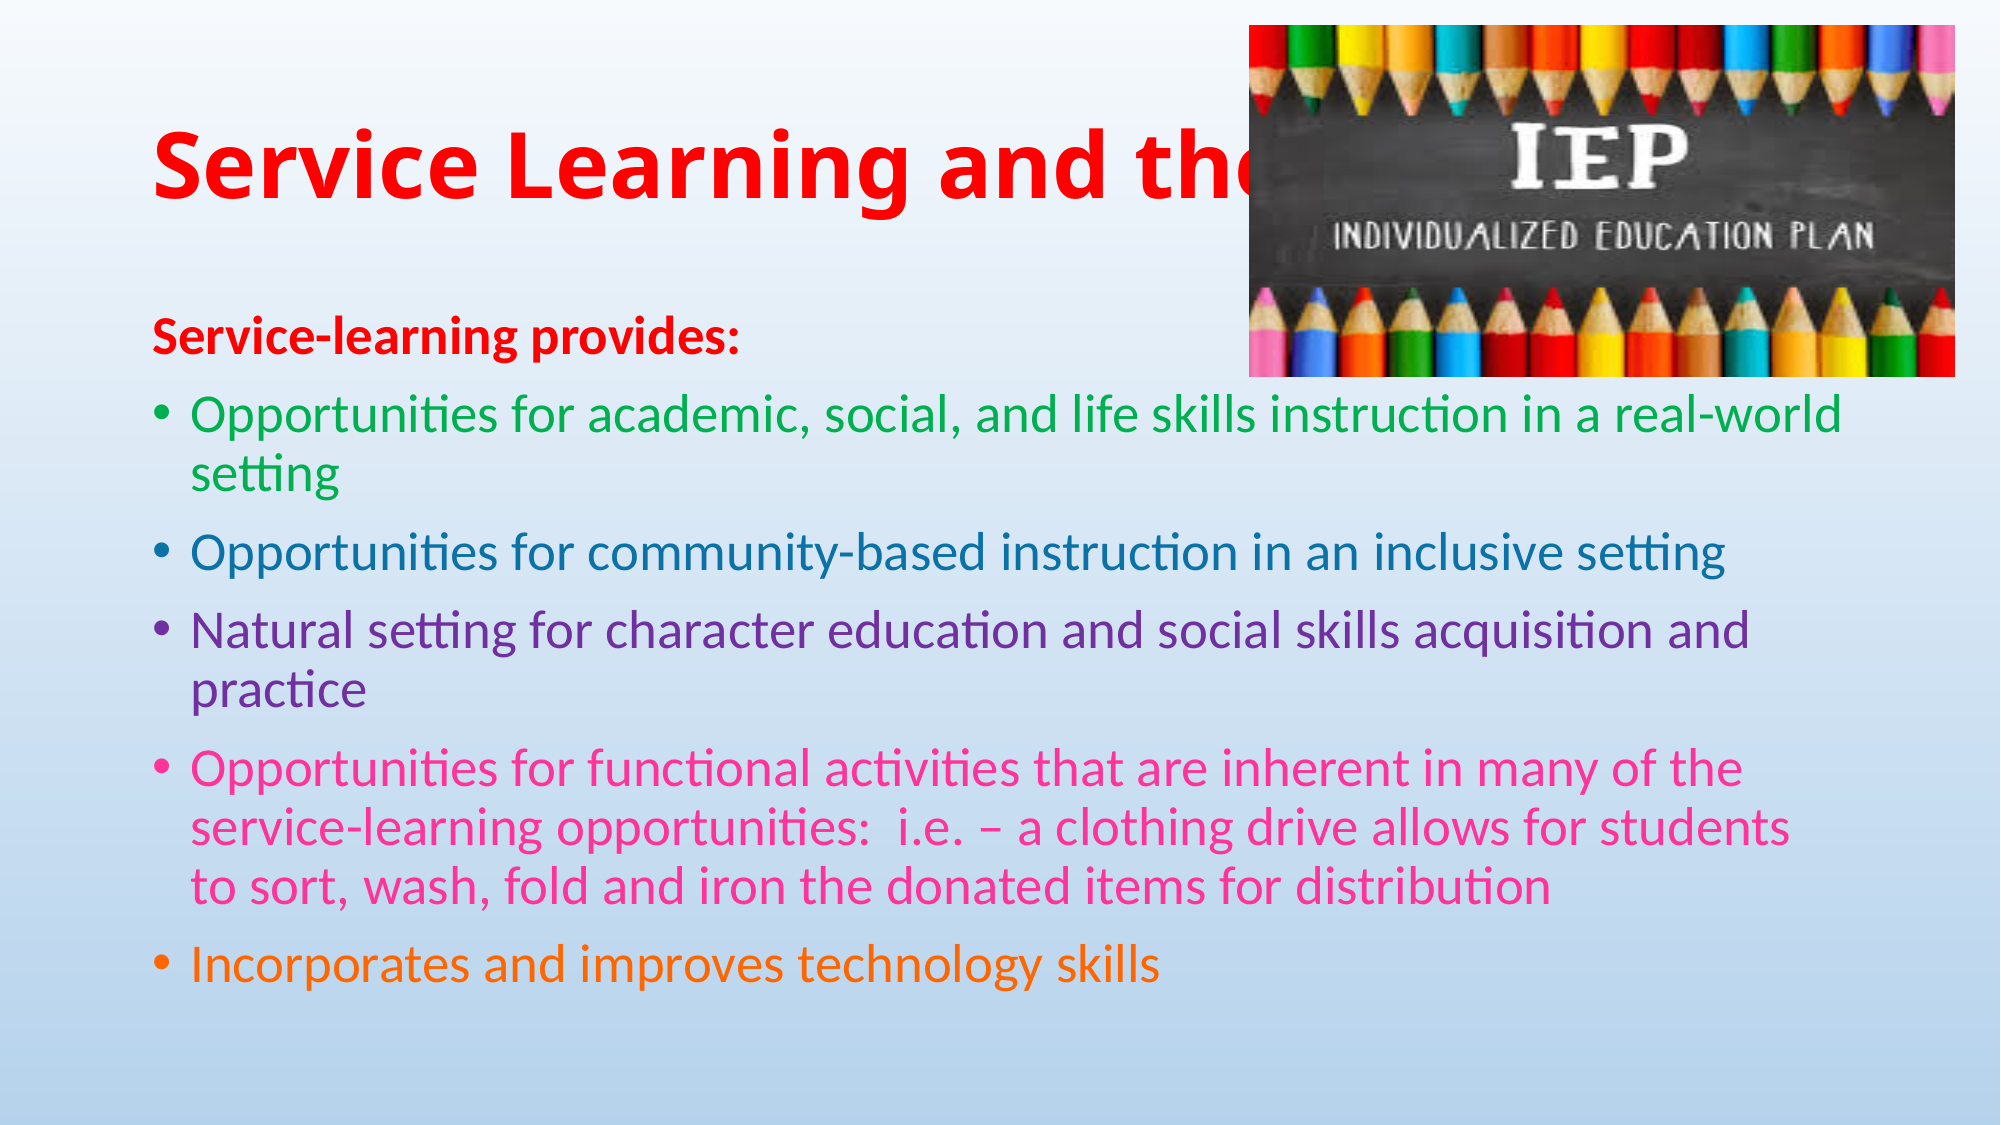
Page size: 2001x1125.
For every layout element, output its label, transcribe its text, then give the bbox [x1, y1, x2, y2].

picture [1249, 25, 1955, 377]
title Service Learning and the IEP [137, 59, 1249, 278]
list Service-learning provides: Opportunities for academic, social, and life skills instruction in a real-world setting Opportunities for community-based instruction in an inclusive setting Natural setting for character education and social skills acquisition and practice Opportunities for functional activities that are inherent in many of the service-learning opportunities: i.e. – a clothing drive allows for students to sort, wash, fold and iron the donated items for distribution Incorporates and improves technology skills [137, 299, 1863, 1014]
